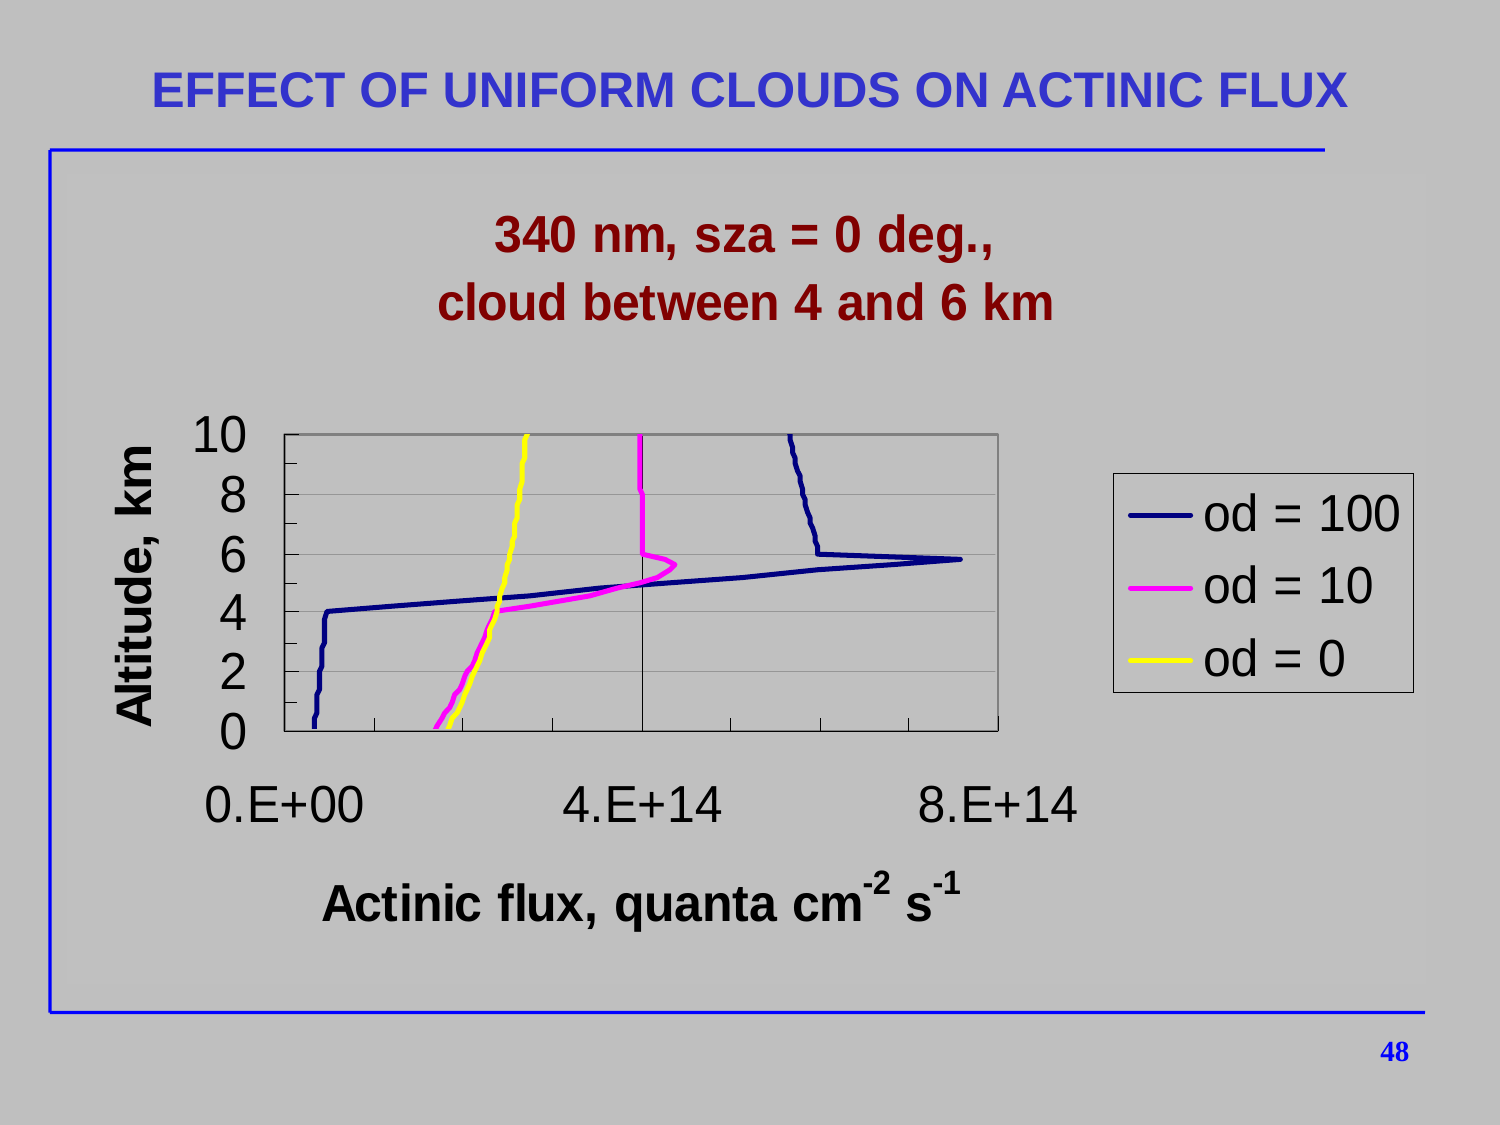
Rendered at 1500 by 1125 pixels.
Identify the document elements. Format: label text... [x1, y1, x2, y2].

slide_number 48 [1324, 1024, 1426, 1101]
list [53, 160, 1439, 995]
title EFFECT OF UNIFORM CLOUDS ON ACTINIC FLUX [112, 0, 1388, 159]
